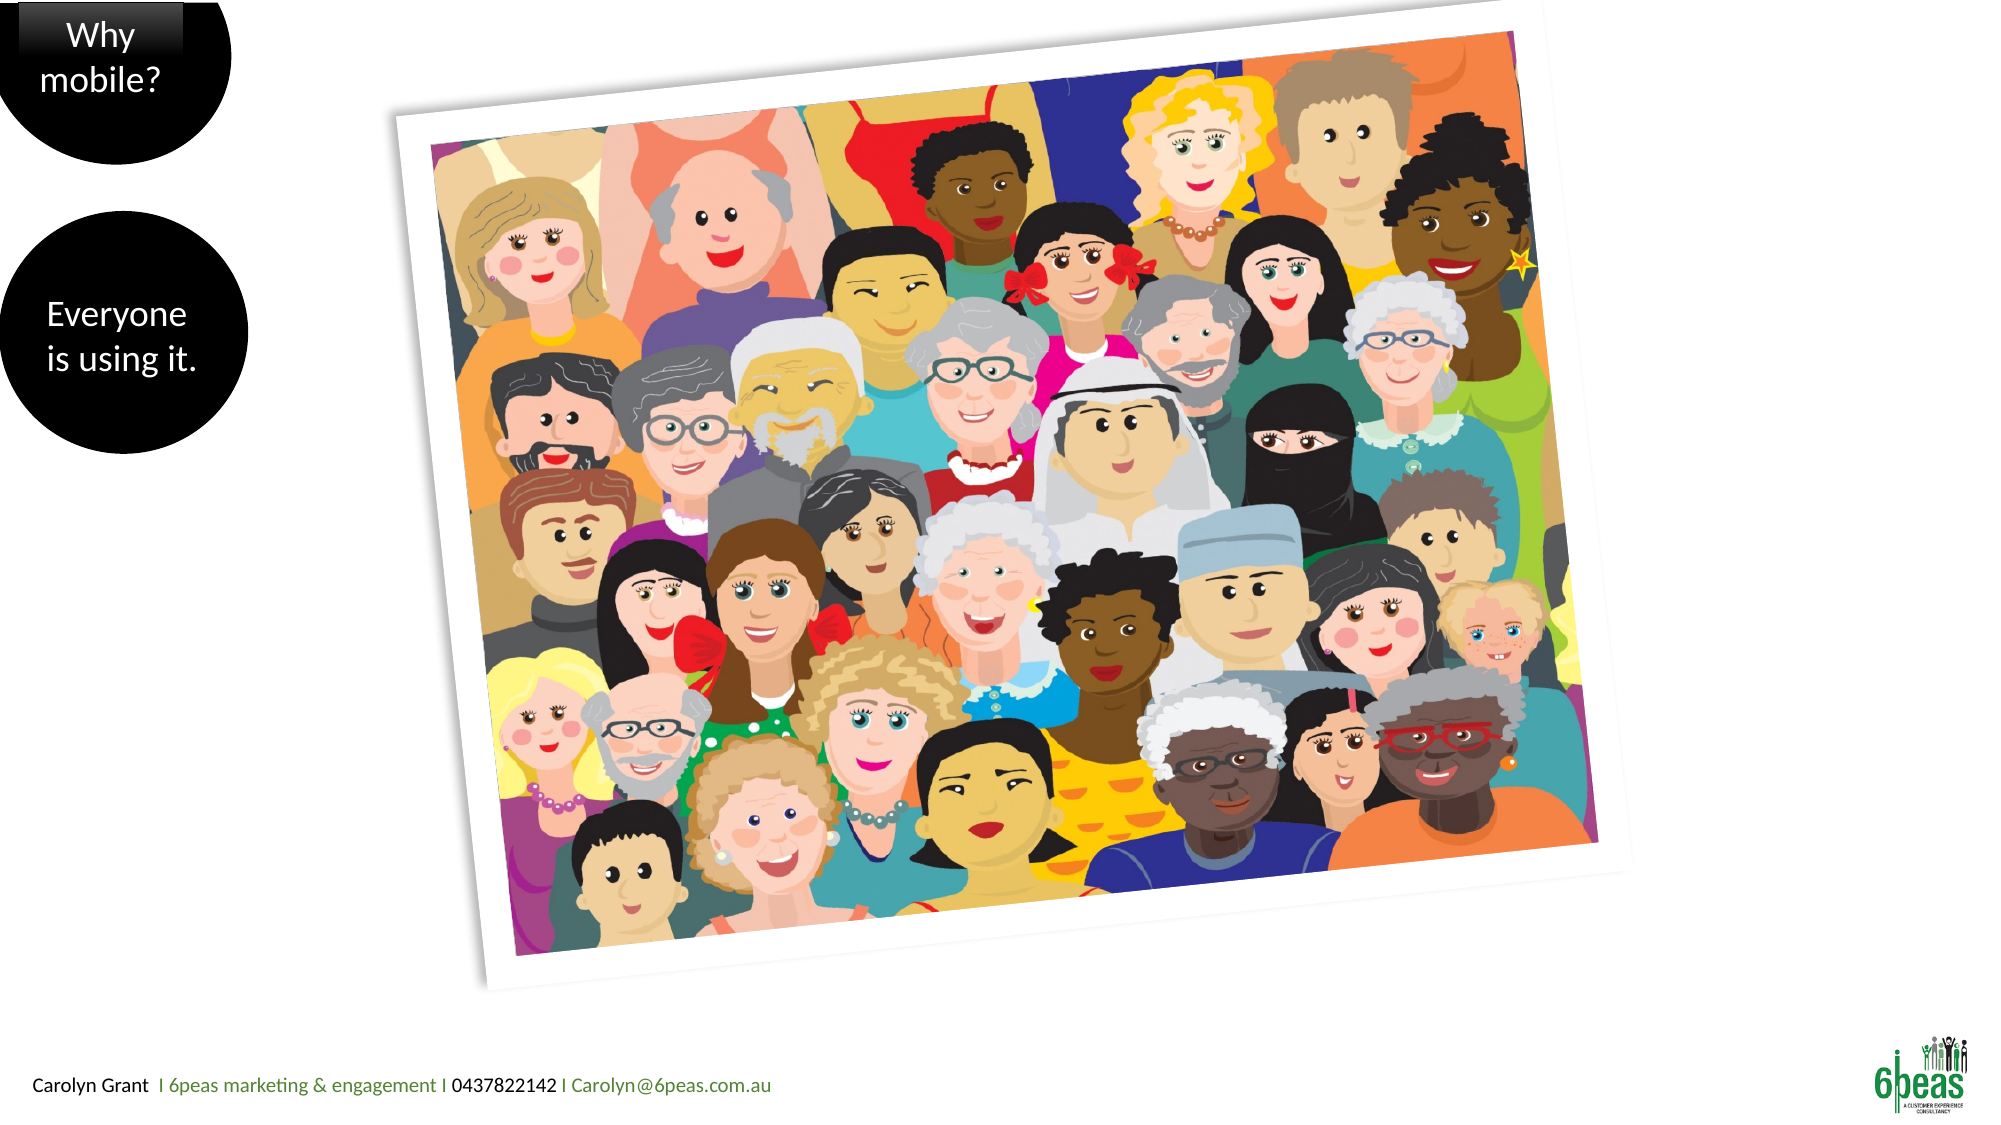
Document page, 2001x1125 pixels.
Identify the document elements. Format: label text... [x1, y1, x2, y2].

text_box [0, 210, 249, 454]
text_box Everyone is using it. [31, 281, 227, 387]
picture [1875, 1036, 1967, 1116]
text_box Why mobile? [18, 2, 184, 108]
picture [432, 31, 1598, 955]
text_box [0, 2, 232, 165]
text_box Carolyn Grant I 6peas marketing & engagement I 0437822142 I Carolyn@6peas.com.au [18, 1064, 825, 1105]
